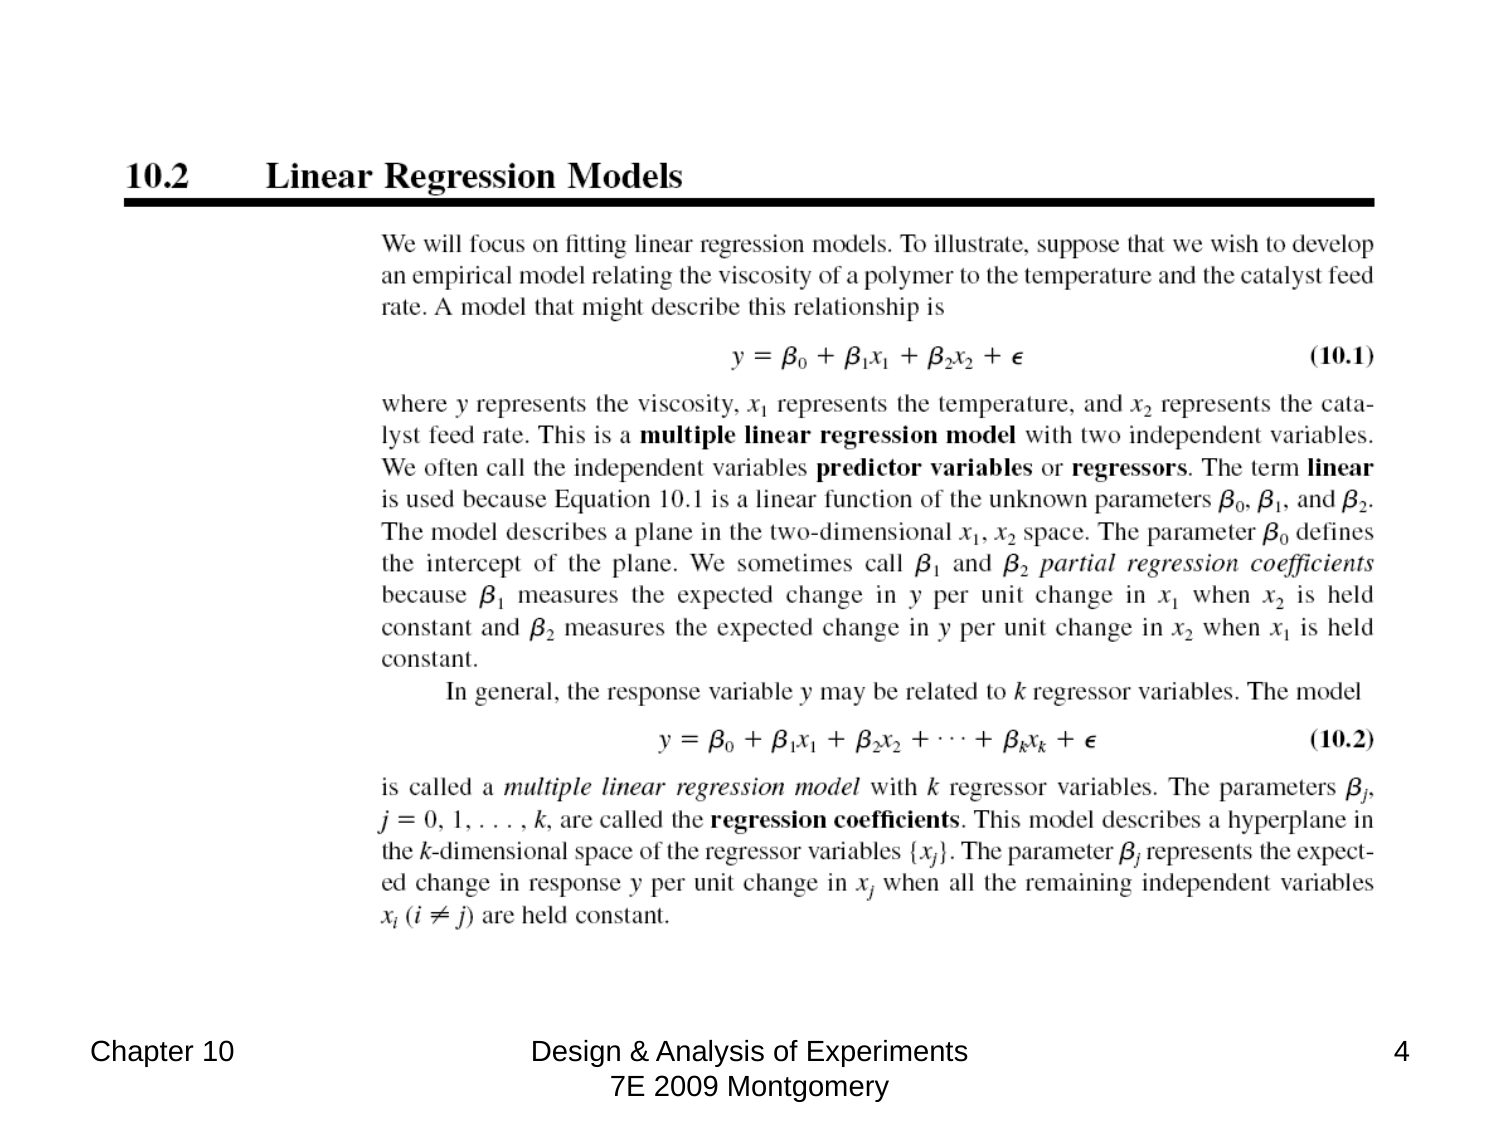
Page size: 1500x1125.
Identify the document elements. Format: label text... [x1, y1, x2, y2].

slide_number 4 [1074, 1024, 1426, 1103]
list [74, 128, 1426, 931]
slide_number Chapter 10 [74, 1024, 426, 1103]
footer Design & Analysis of Experiments 7E 2009 Montgomery [512, 1024, 988, 1103]
